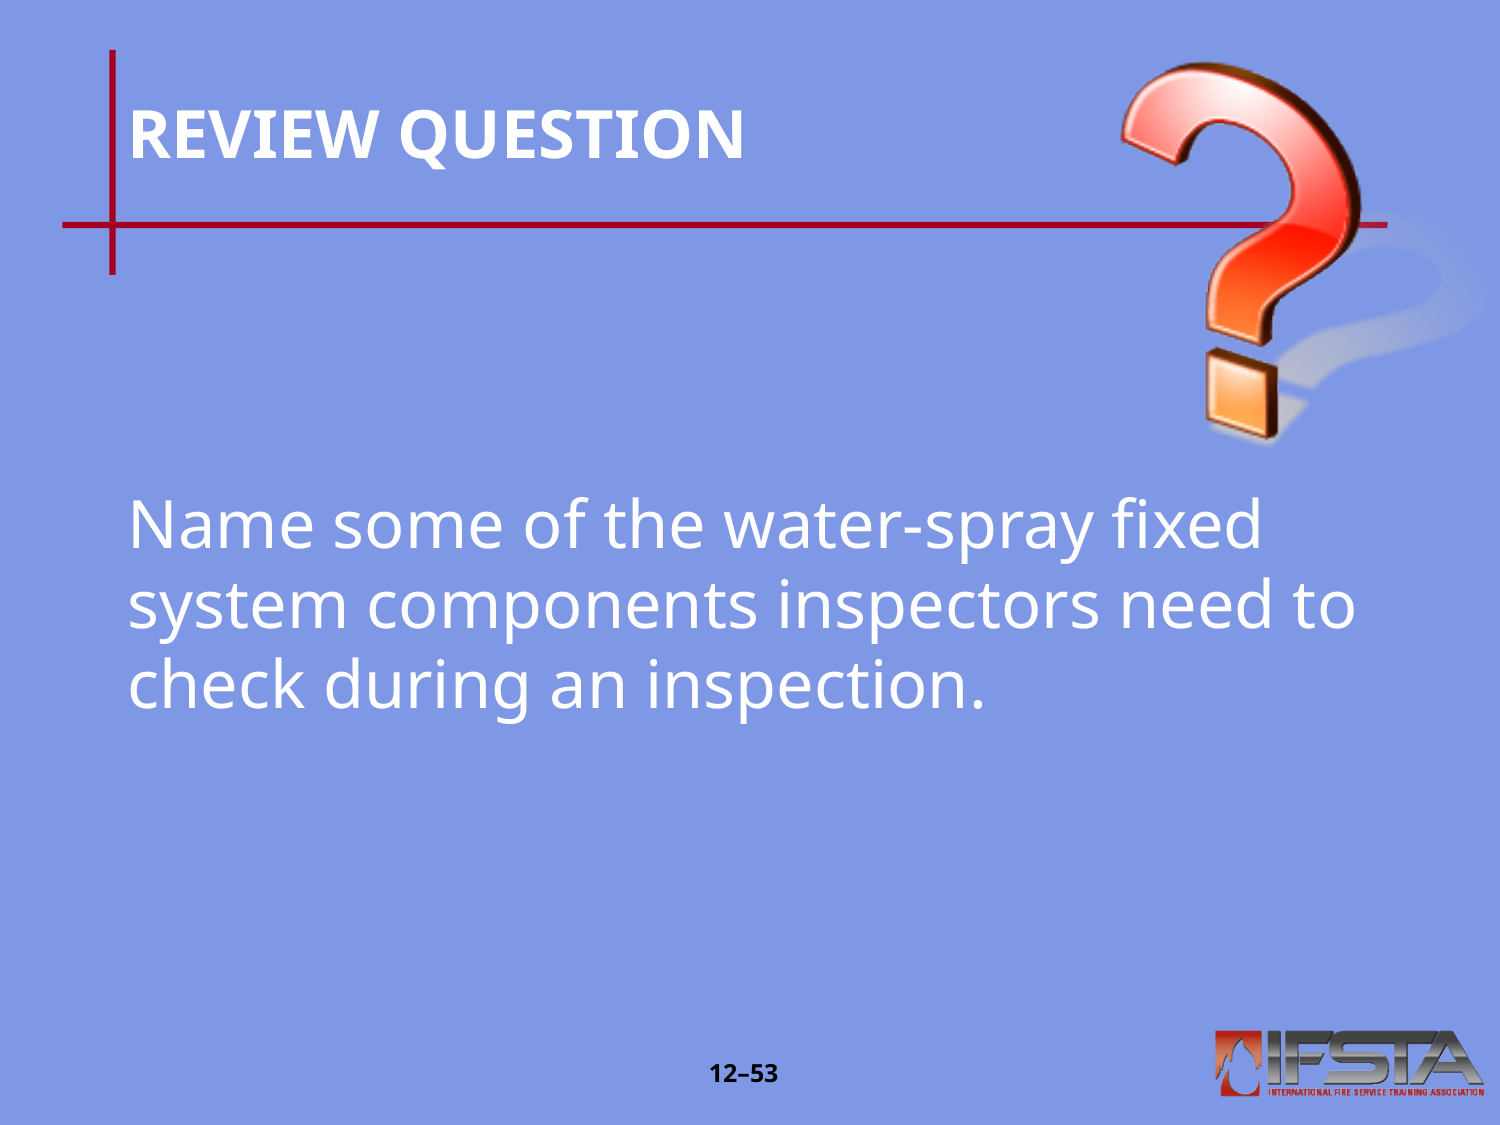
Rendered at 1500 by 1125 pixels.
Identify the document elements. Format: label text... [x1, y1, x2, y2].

slide_number 12–52 [587, 1050, 900, 1125]
list Name some of the water-spray fixed system components inspectors need to check during an inspection. [112, 287, 1388, 975]
title REVIEW QUESTION [112, 99, 1388, 225]
picture [1062, 37, 1500, 475]
picture [1215, 1030, 1485, 1099]
